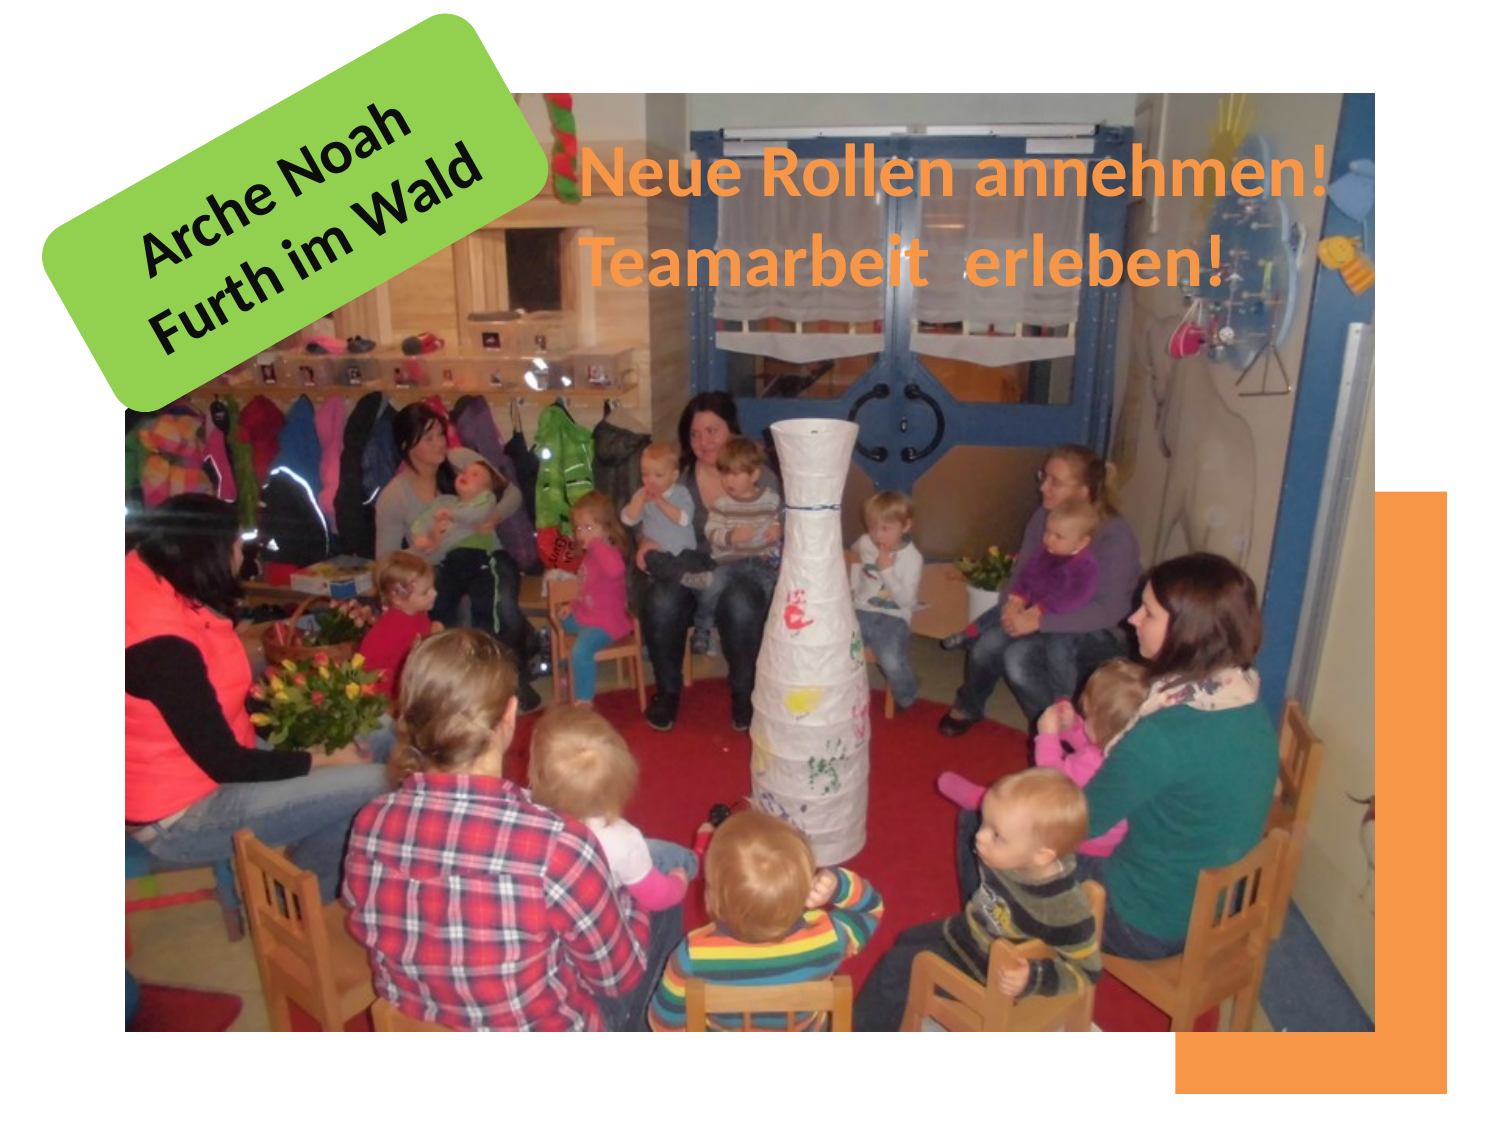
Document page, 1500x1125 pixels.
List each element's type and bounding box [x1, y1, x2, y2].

text_box [0, 17, 542, 318]
picture [124, 93, 1376, 1032]
text_box [1173, 490, 1449, 1096]
